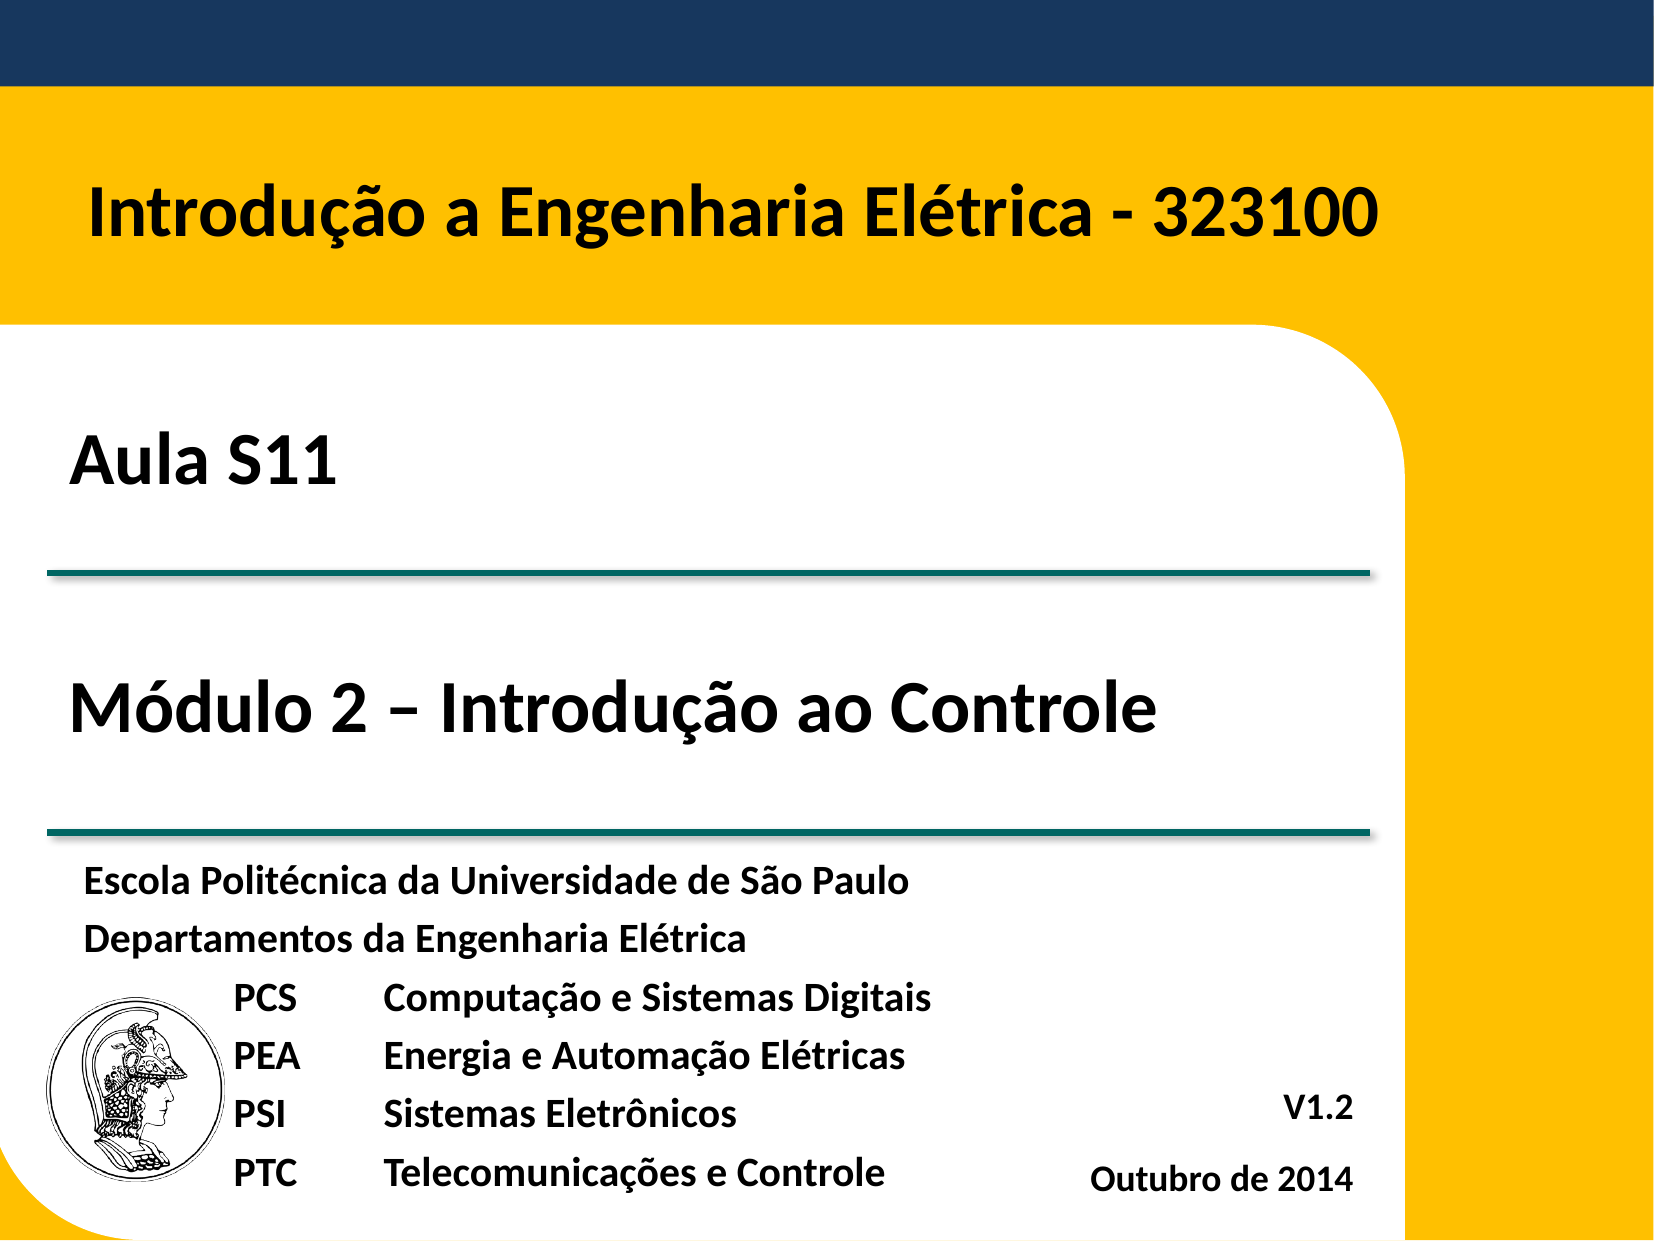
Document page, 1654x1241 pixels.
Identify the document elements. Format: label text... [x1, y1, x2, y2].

title Introdução a Engenharia Elétrica - 323100 [70, 112, 1583, 302]
picture [46, 997, 67, 1182]
text_box Aula S11 [53, 371, 1376, 538]
text_box Módulo 2 – Introdução ao Controle [52, 620, 1376, 786]
subtitle Escola Politécnica da Universidade de São Paulo Departamentos da Engenharia Elétrica PCS Computação e Sistemas Digitais PEA Energia e Automação Elétricas PSI Sistemas Eletrônicos PTC Telecomunicações e Controle [67, 845, 1225, 1211]
text_box Outubro de 2014 [366, 1145, 1371, 1223]
text_box V1.2 [944, 1074, 1371, 1151]
